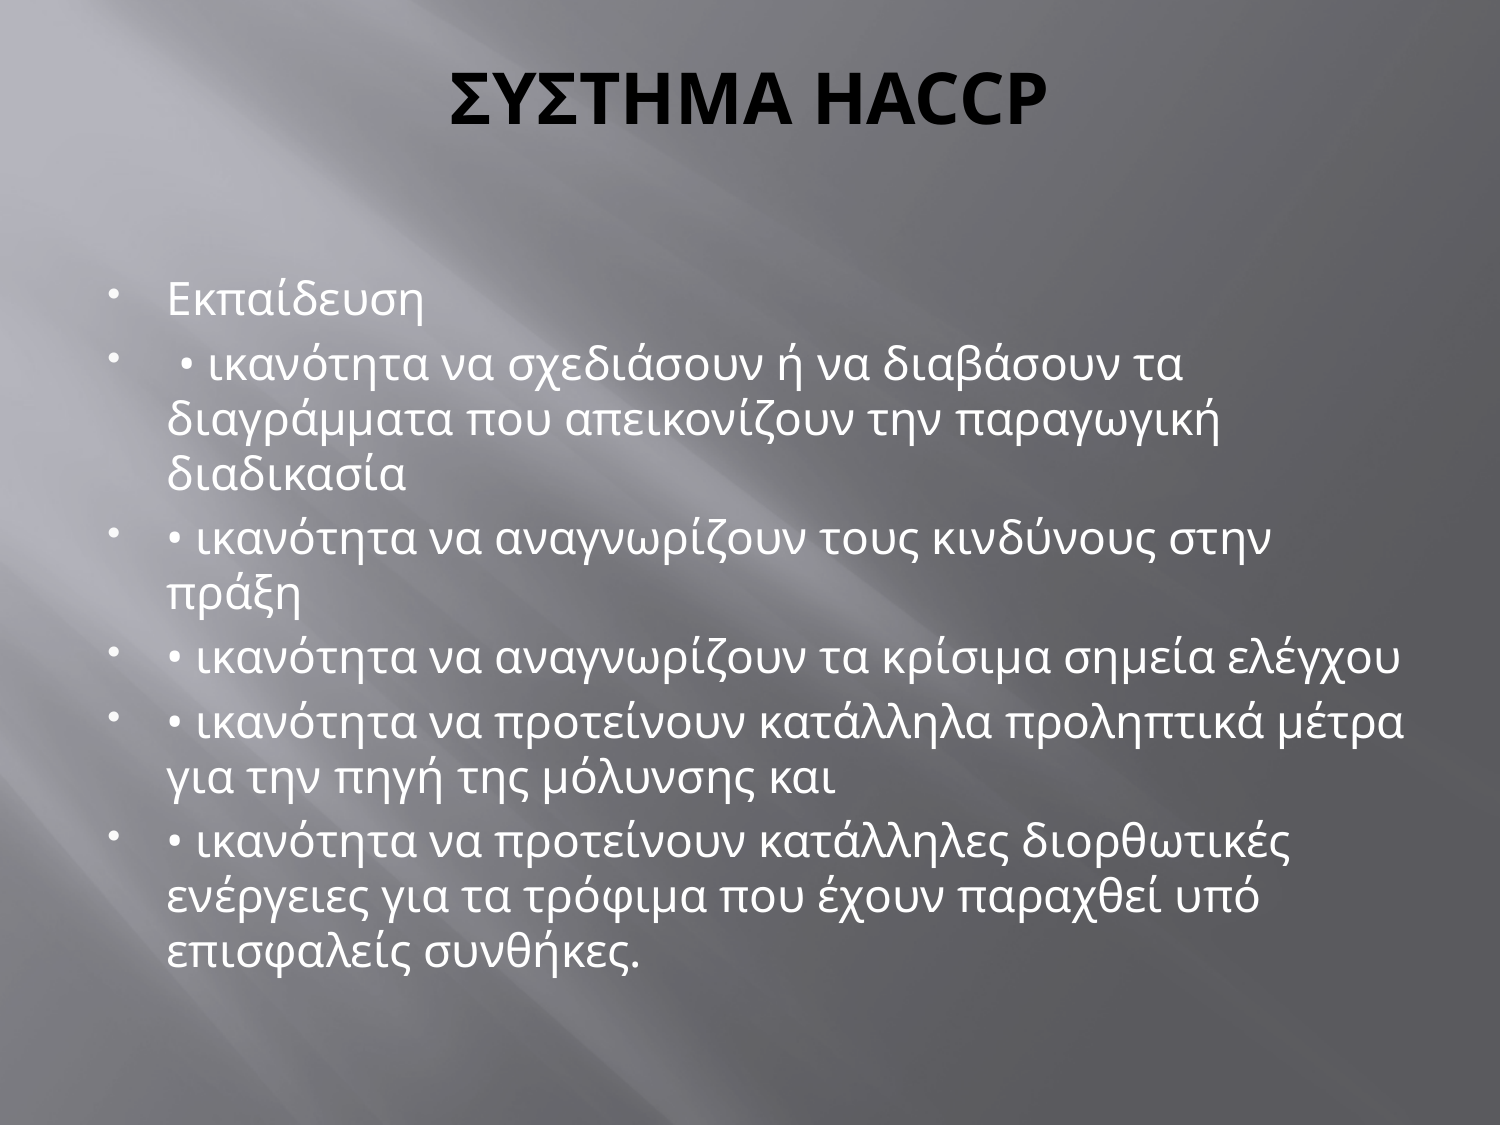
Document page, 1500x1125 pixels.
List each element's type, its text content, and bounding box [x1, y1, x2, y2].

list Εκπαίδευση • ικανότητα να σχεδιάσουν ή να διαβάσουν τα διαγράμματα που απεικονίζουν την παραγωγική διαδικασία • ικανότητα να αναγνωρίζουν τους κινδύνους στην πράξη • ικανότητα να αναγνωρίζουν τα κρίσιμα σημεία ελέγχου • ικανότητα να προτείνουν κατάλληλα προληπτικά μέτρα για την πηγή της μόλυνσης και • ικανότητα να προτείνουν κατάλληλες διορθωτικές ενέργειες για τα τρόφιμα που έχουν παραχθεί υπό επισφαλείς συνθήκες. [75, 262, 1425, 1035]
title ΣΥΣΤΗΜΑ HACCP [75, 45, 1425, 233]
